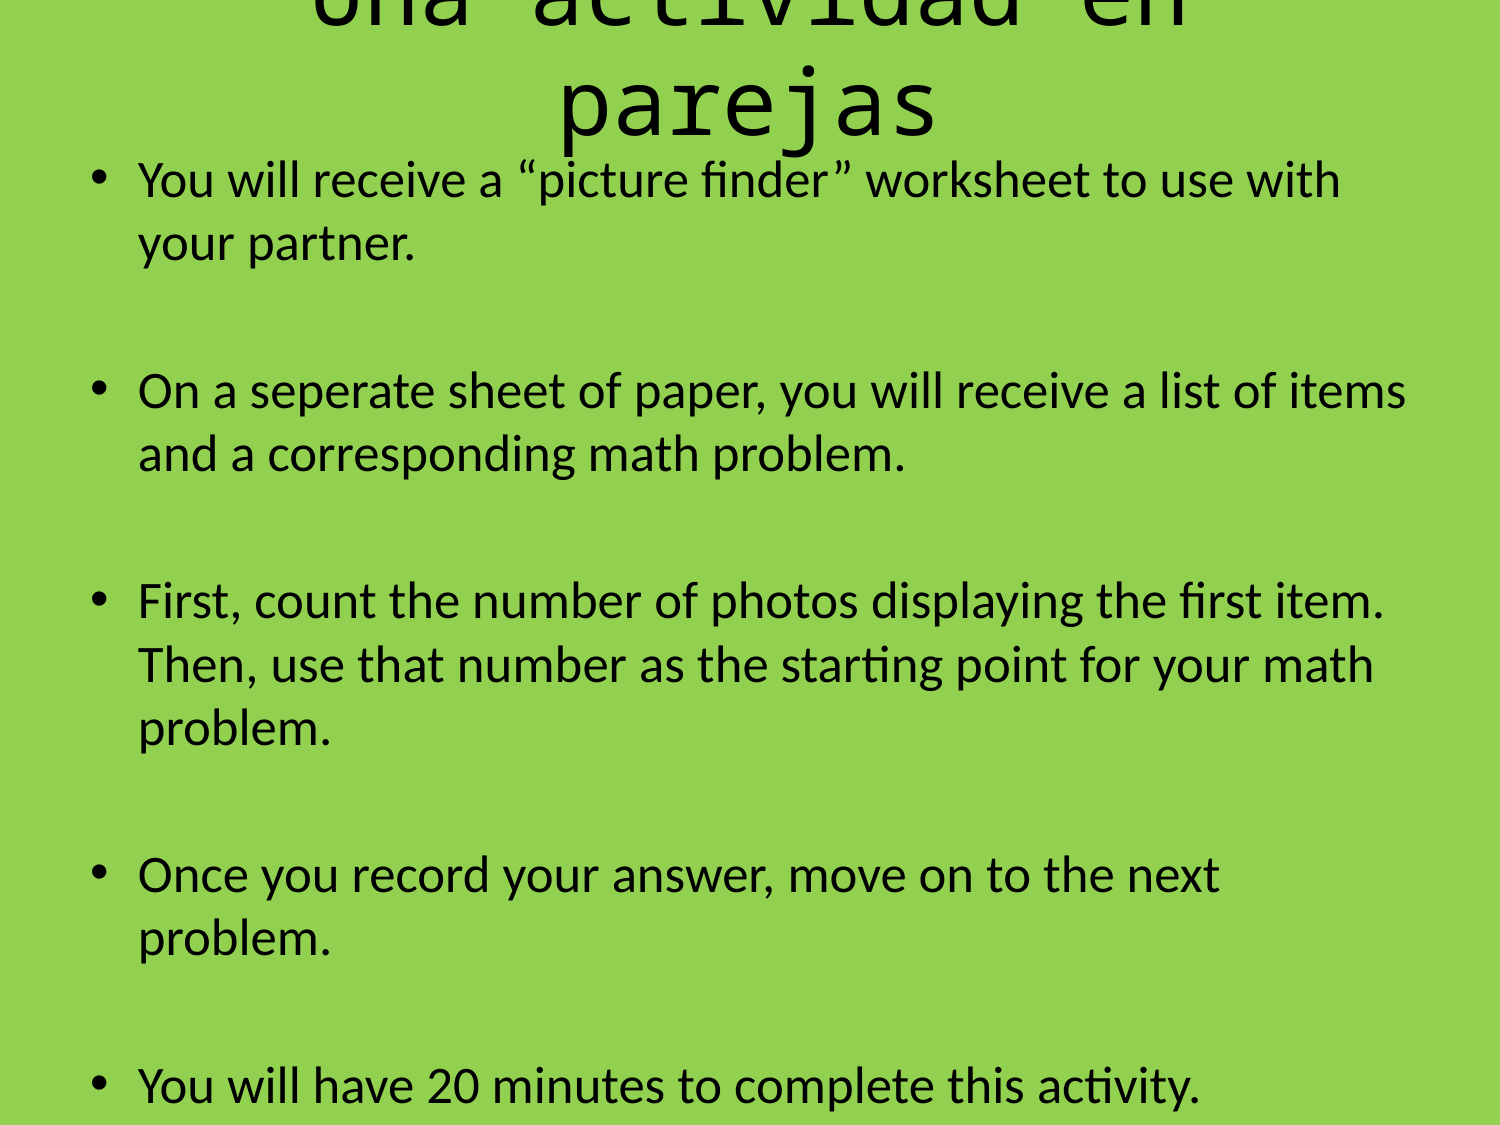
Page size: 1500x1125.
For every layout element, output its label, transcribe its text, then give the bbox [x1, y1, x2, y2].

list You will receive a “picture finder” worksheet to use with your partner. On a seperate sheet of paper, you will receive a list of items and a corresponding math problem. First, count the number of photos displaying the first item. Then, use that number as the starting point for your math problem. Once you record your answer, move on to the next problem. You will have 20 minutes to complete this activity. [75, 137, 1425, 1125]
title Una actividad en parejas [75, 0, 1425, 137]
